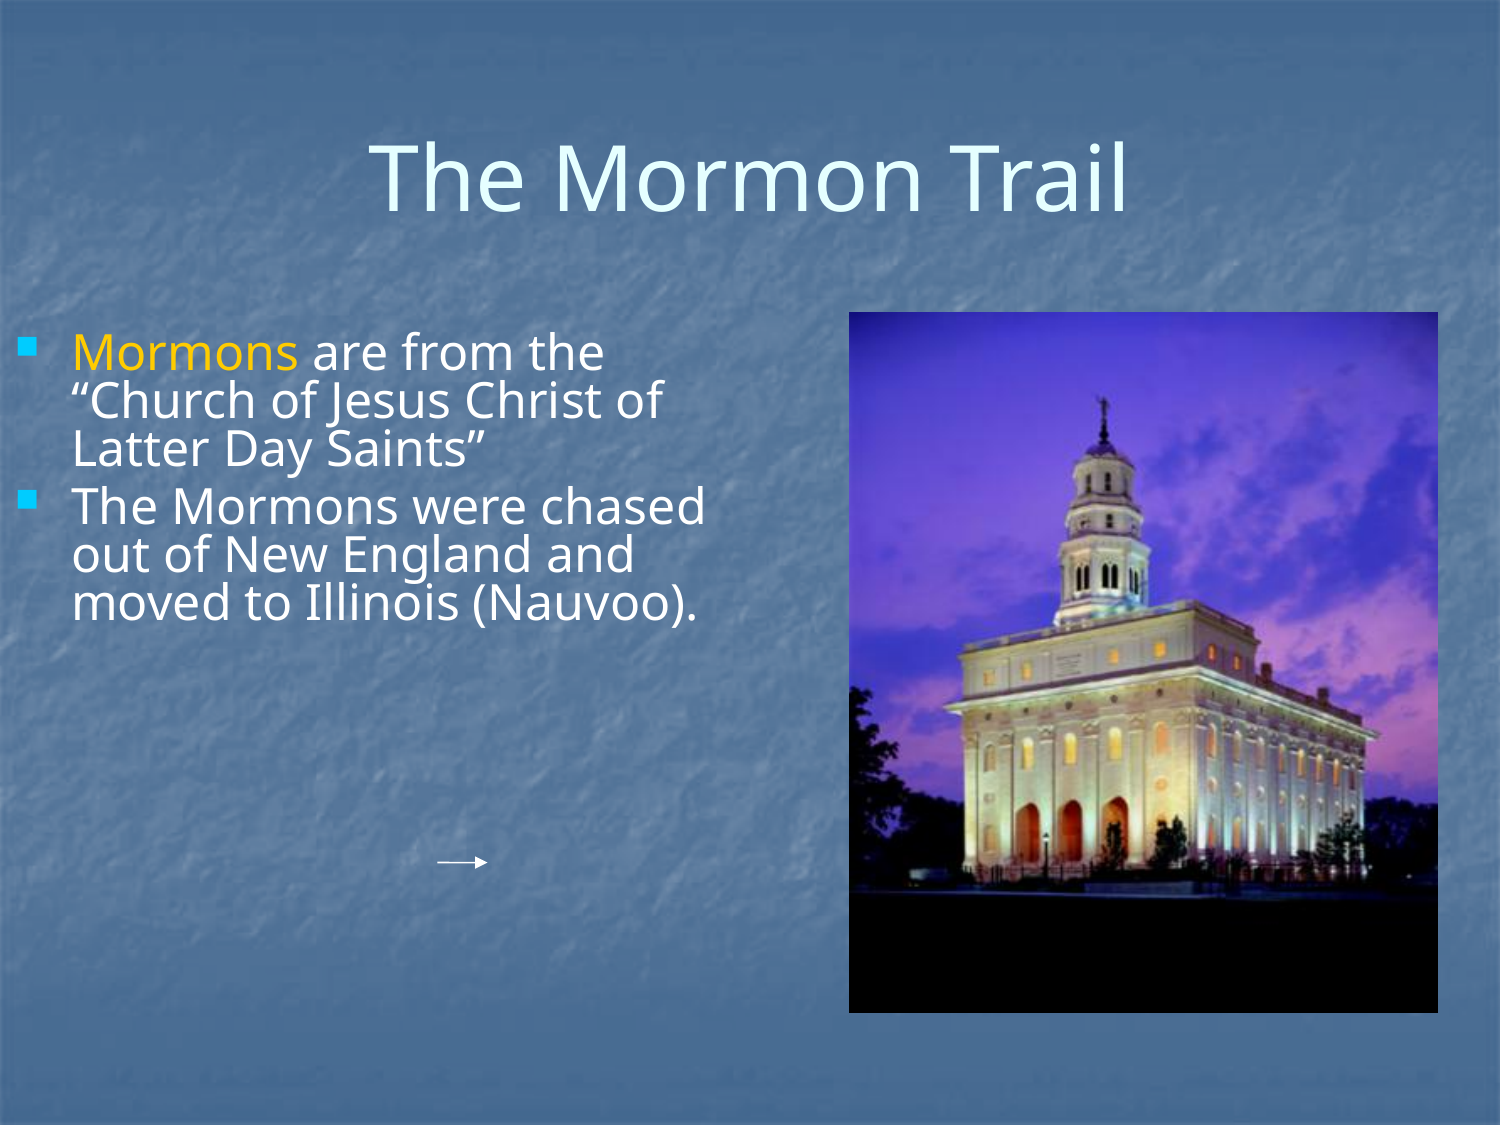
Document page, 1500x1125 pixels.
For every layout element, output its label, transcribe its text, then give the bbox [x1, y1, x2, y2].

picture [849, 312, 1438, 1013]
list Mormons are from the “Church of Jesus Christ of Latter Day Saints” The Mormons were chased out of New England and moved to Illinois (Nauvoo). [0, 324, 813, 1051]
title The Mormon Trail [74, 62, 1426, 288]
text_box [437, 856, 488, 869]
